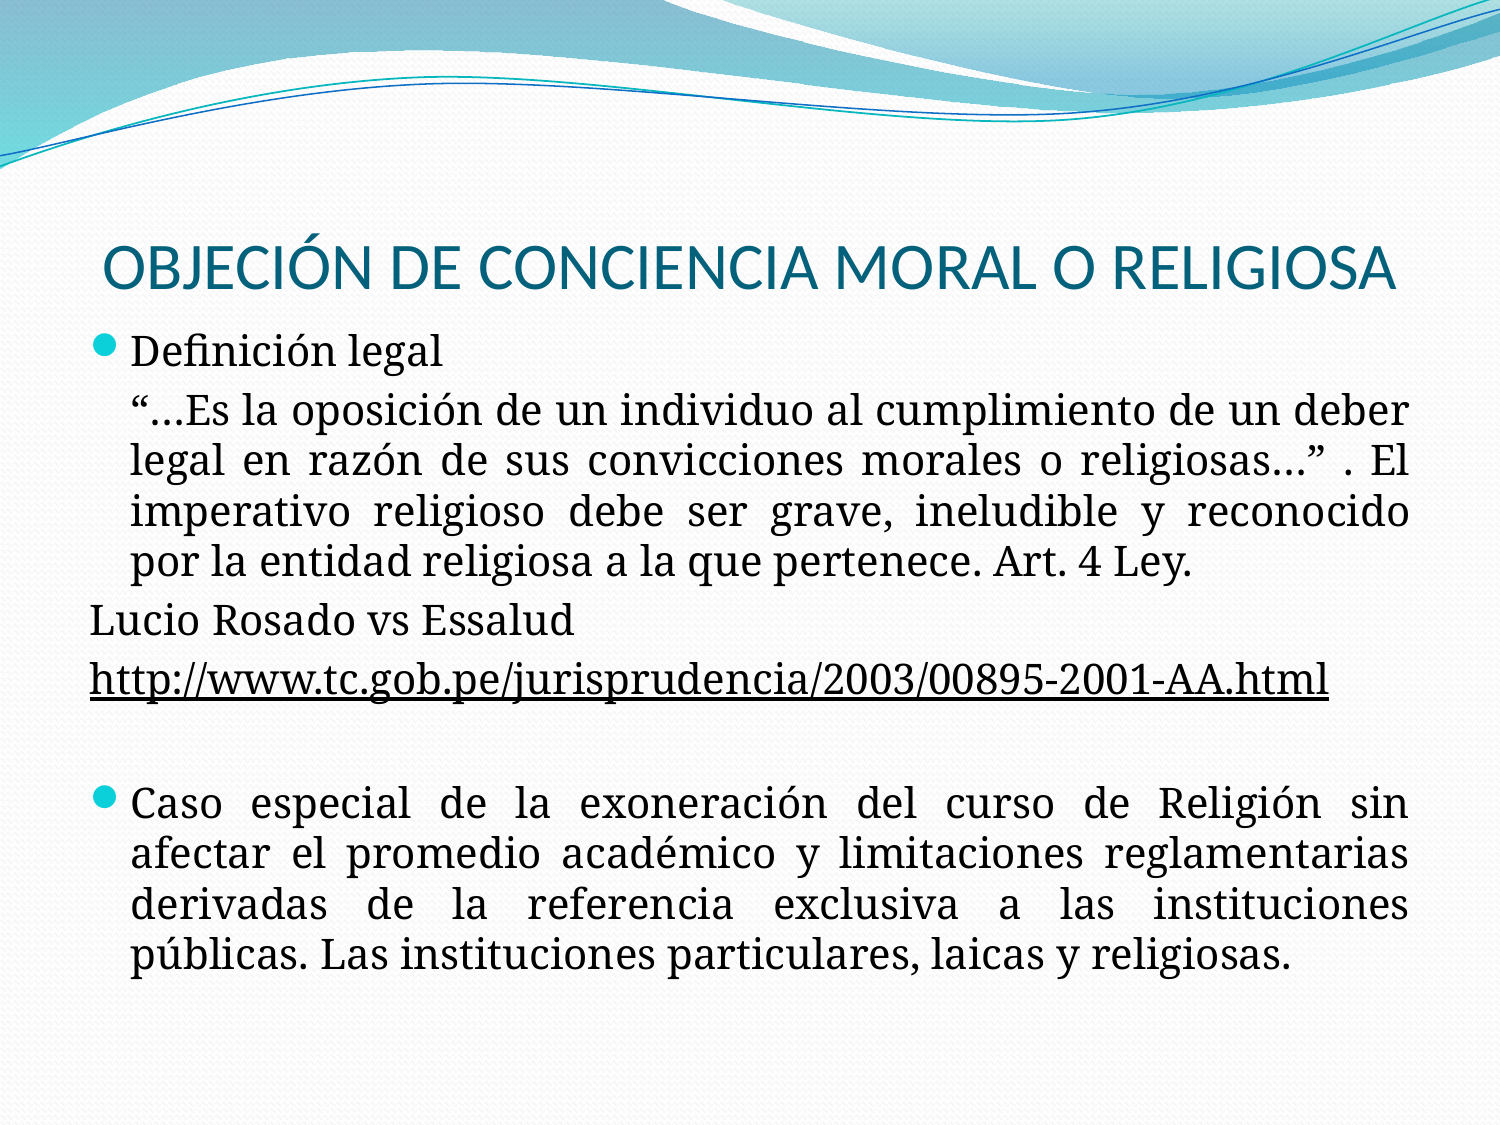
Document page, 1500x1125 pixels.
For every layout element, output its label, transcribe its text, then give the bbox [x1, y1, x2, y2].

title OBJECIÓN DE CONCIENCIA MORAL O RELIGIOSA [75, 115, 1425, 303]
list Definición legal “…Es la oposición de un individuo al cumplimiento de un deber legal en razón de sus convicciones morales o religiosas…” . El imperativo religioso debe ser grave, ineludible y reconocido por la entidad religiosa a la que pertenece. Art. 4 Ley. Lucio Rosado vs Essalud http://www.tc.gob.pe/jurisprudencia/2003/00895-2001-AA.html Caso especial de la exoneración del curso de Religión sin afectar el promedio académico y limitaciones reglamentarias derivadas de la referencia exclusiva a las instituciones públicas. Las instituciones particulares, laicas y religiosas. [75, 317, 1425, 1038]
